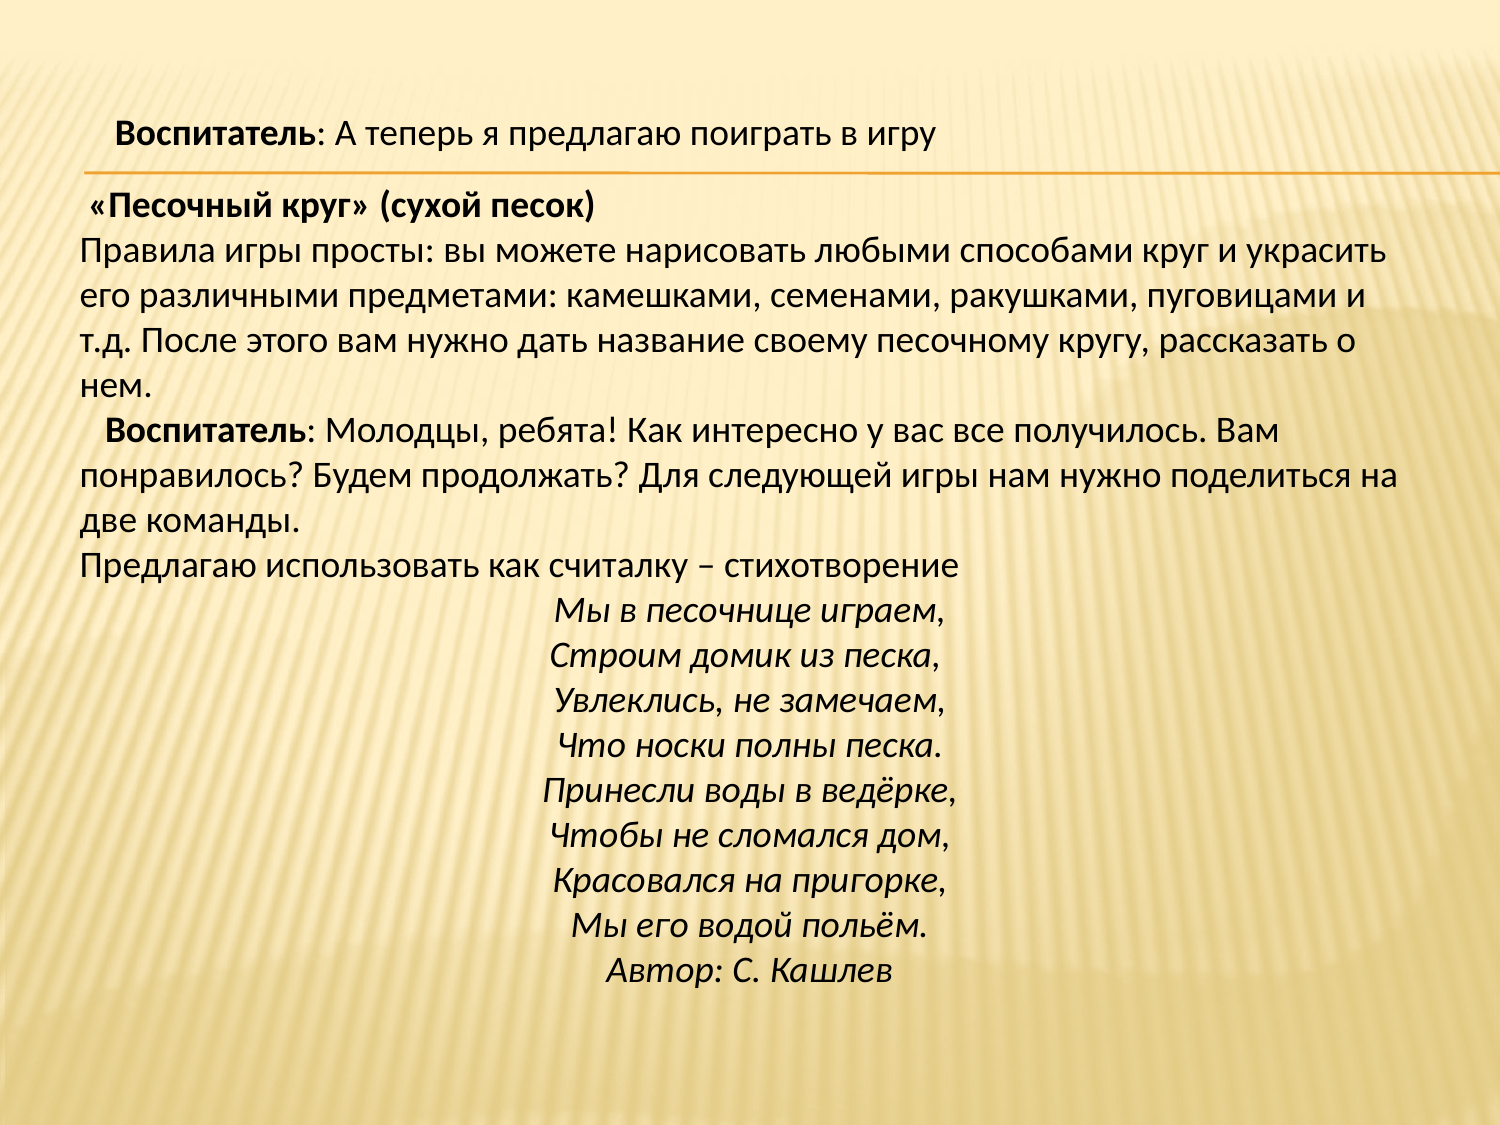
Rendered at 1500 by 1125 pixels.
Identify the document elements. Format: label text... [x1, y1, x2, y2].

text_box «Песочный круг» (сухой песок) Правила игры просты: вы можете нарисовать любыми способами круг и украсить его различными предметами: камешками, семенами, ракушками, пуговицами и т.д. После этого вам нужно дать название своему песочному кругу, рассказать о нем. Воспитатель: Молодцы, ребята! Как интересно у вас все получилось. Вам понравилось? Будем продолжать? Для следующей игры нам нужно поделиться на две команды. Предлагаю использовать как считалку – стихотворение Мы в песочнице играем, Строим домик из песка, Увлеклись, не замечаем, Что носки полны песка. Принесли воды в ведёрке, Чтобы не сломался дом, Красовался на пригорке, Мы его водой польём. Автор: С. Кашлев [64, 172, 1436, 998]
text_box Воспитатель: А теперь я предлагаю поиграть в игру [100, 100, 1424, 161]
